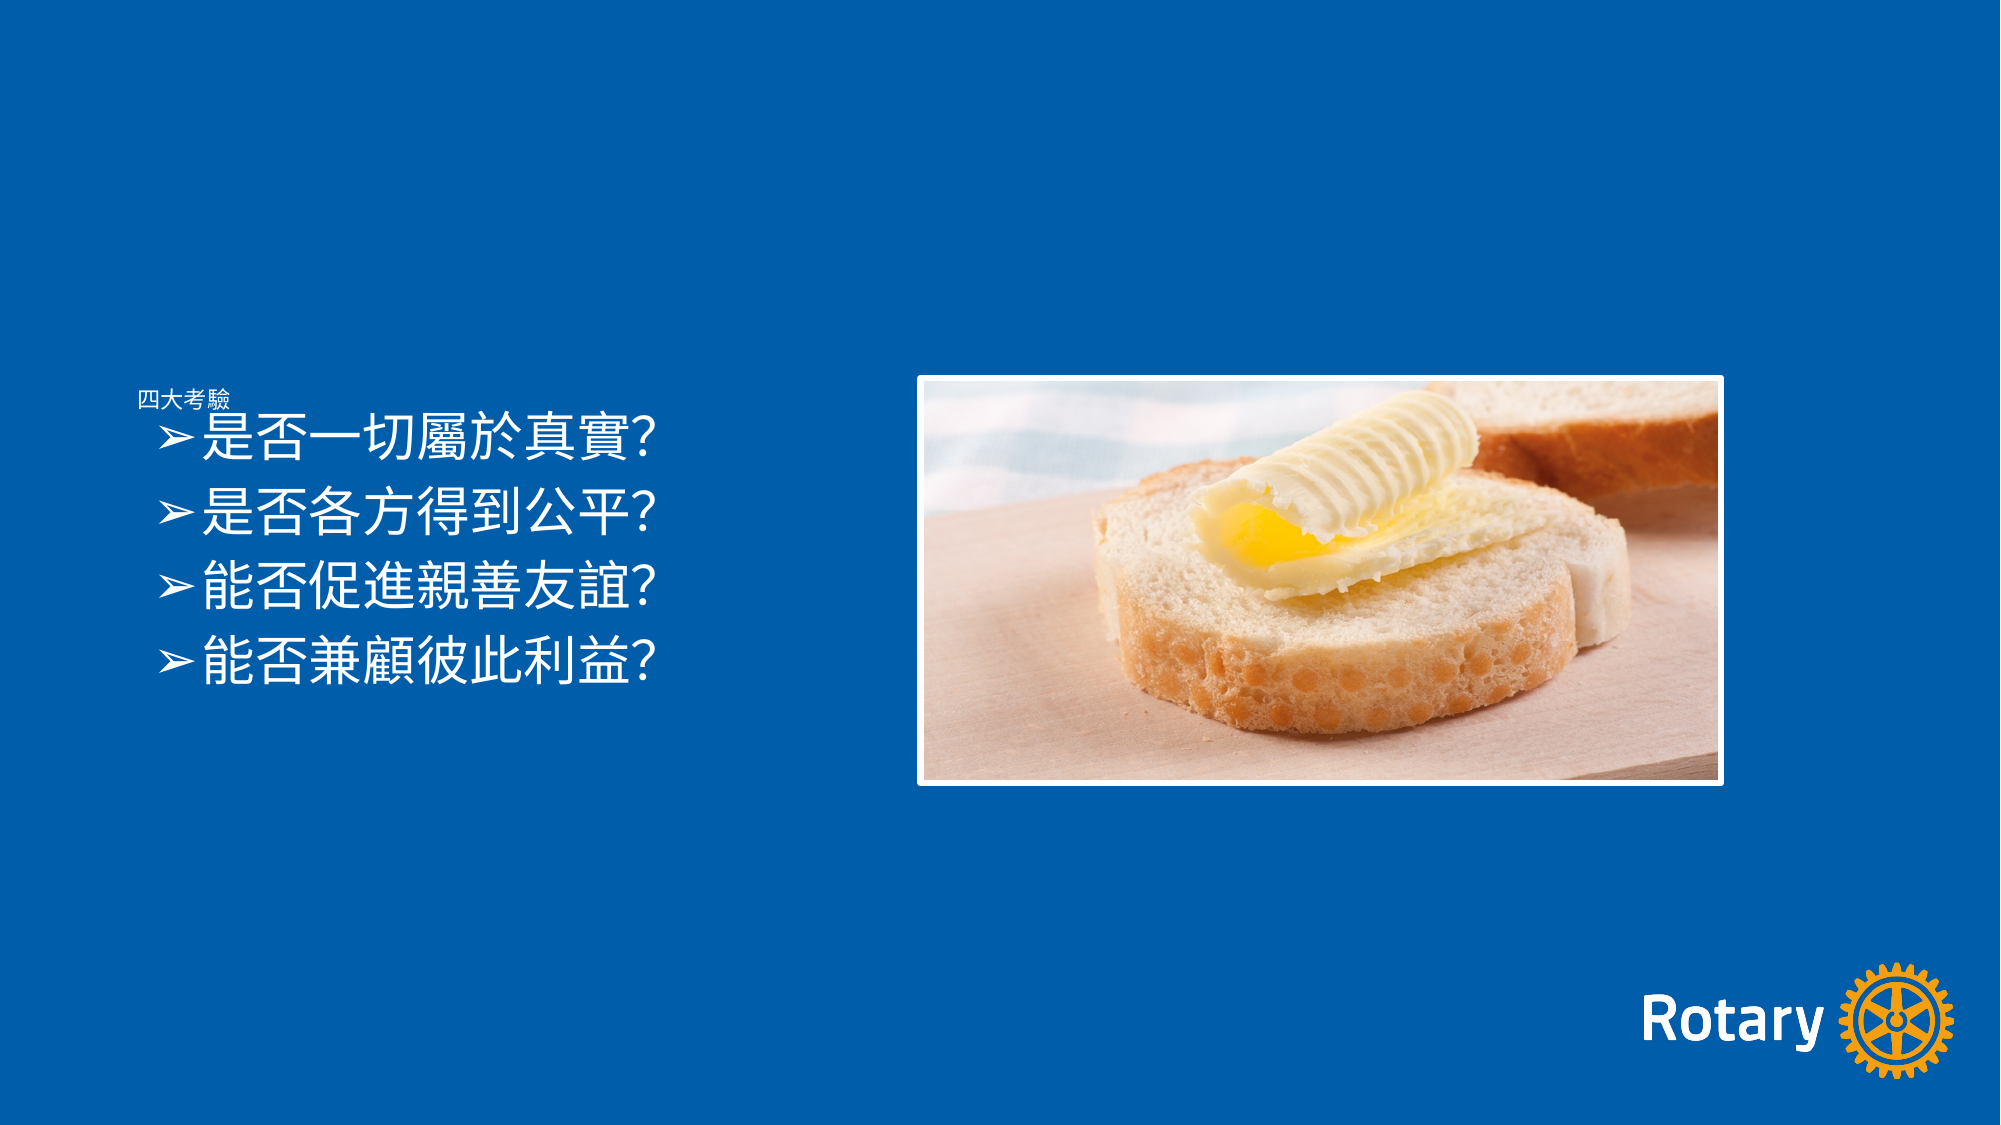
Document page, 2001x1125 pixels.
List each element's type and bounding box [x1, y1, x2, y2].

text_box [0, 0, 2000, 1125]
picture [923, 380, 1719, 781]
picture [1644, 961, 1954, 1080]
